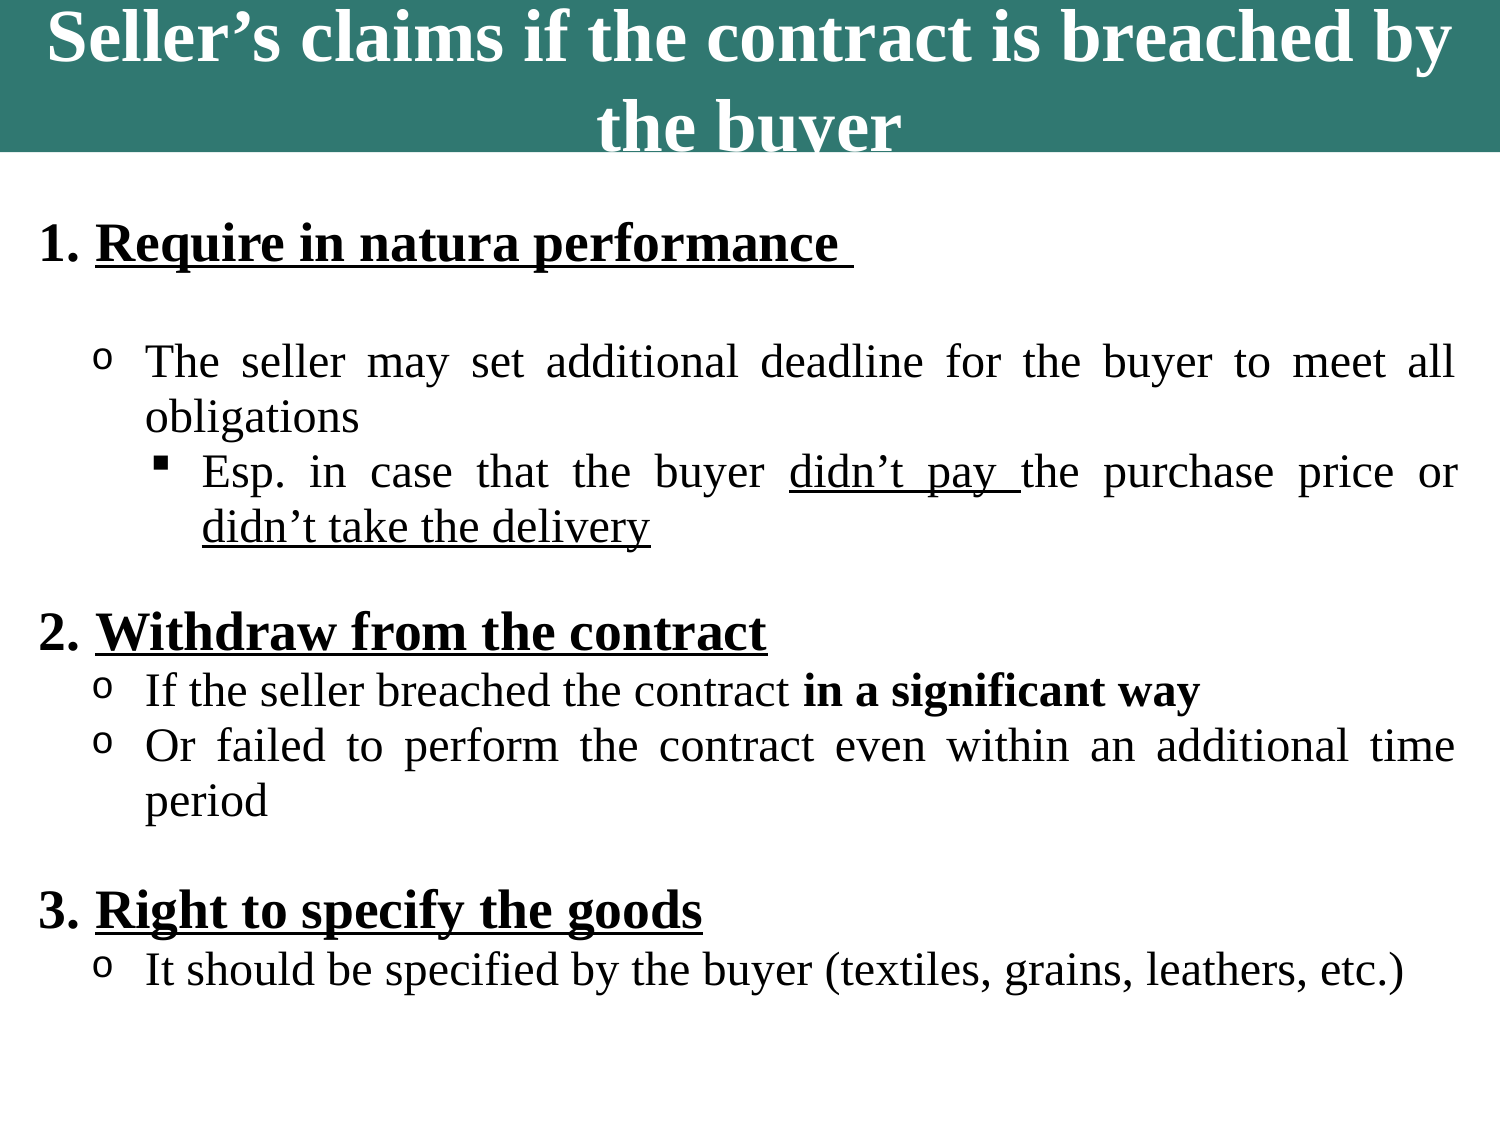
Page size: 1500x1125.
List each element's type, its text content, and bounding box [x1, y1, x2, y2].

text_box Seller’s claims if the contract is breached by the buyer [0, 0, 1500, 154]
text_box Require in natura performance The seller may set additional deadline for the buyer to meet all obligations Esp. in case that the buyer didn’t pay the purchase price or didn’t take the delivery Withdraw from the contract If the seller breached the contract in a significant way Or failed to perform the contract even within an additional time period Right to specify the goods It should be specified by the buyer (textiles, grains, leathers, etc.) [23, 210, 1459, 1005]
